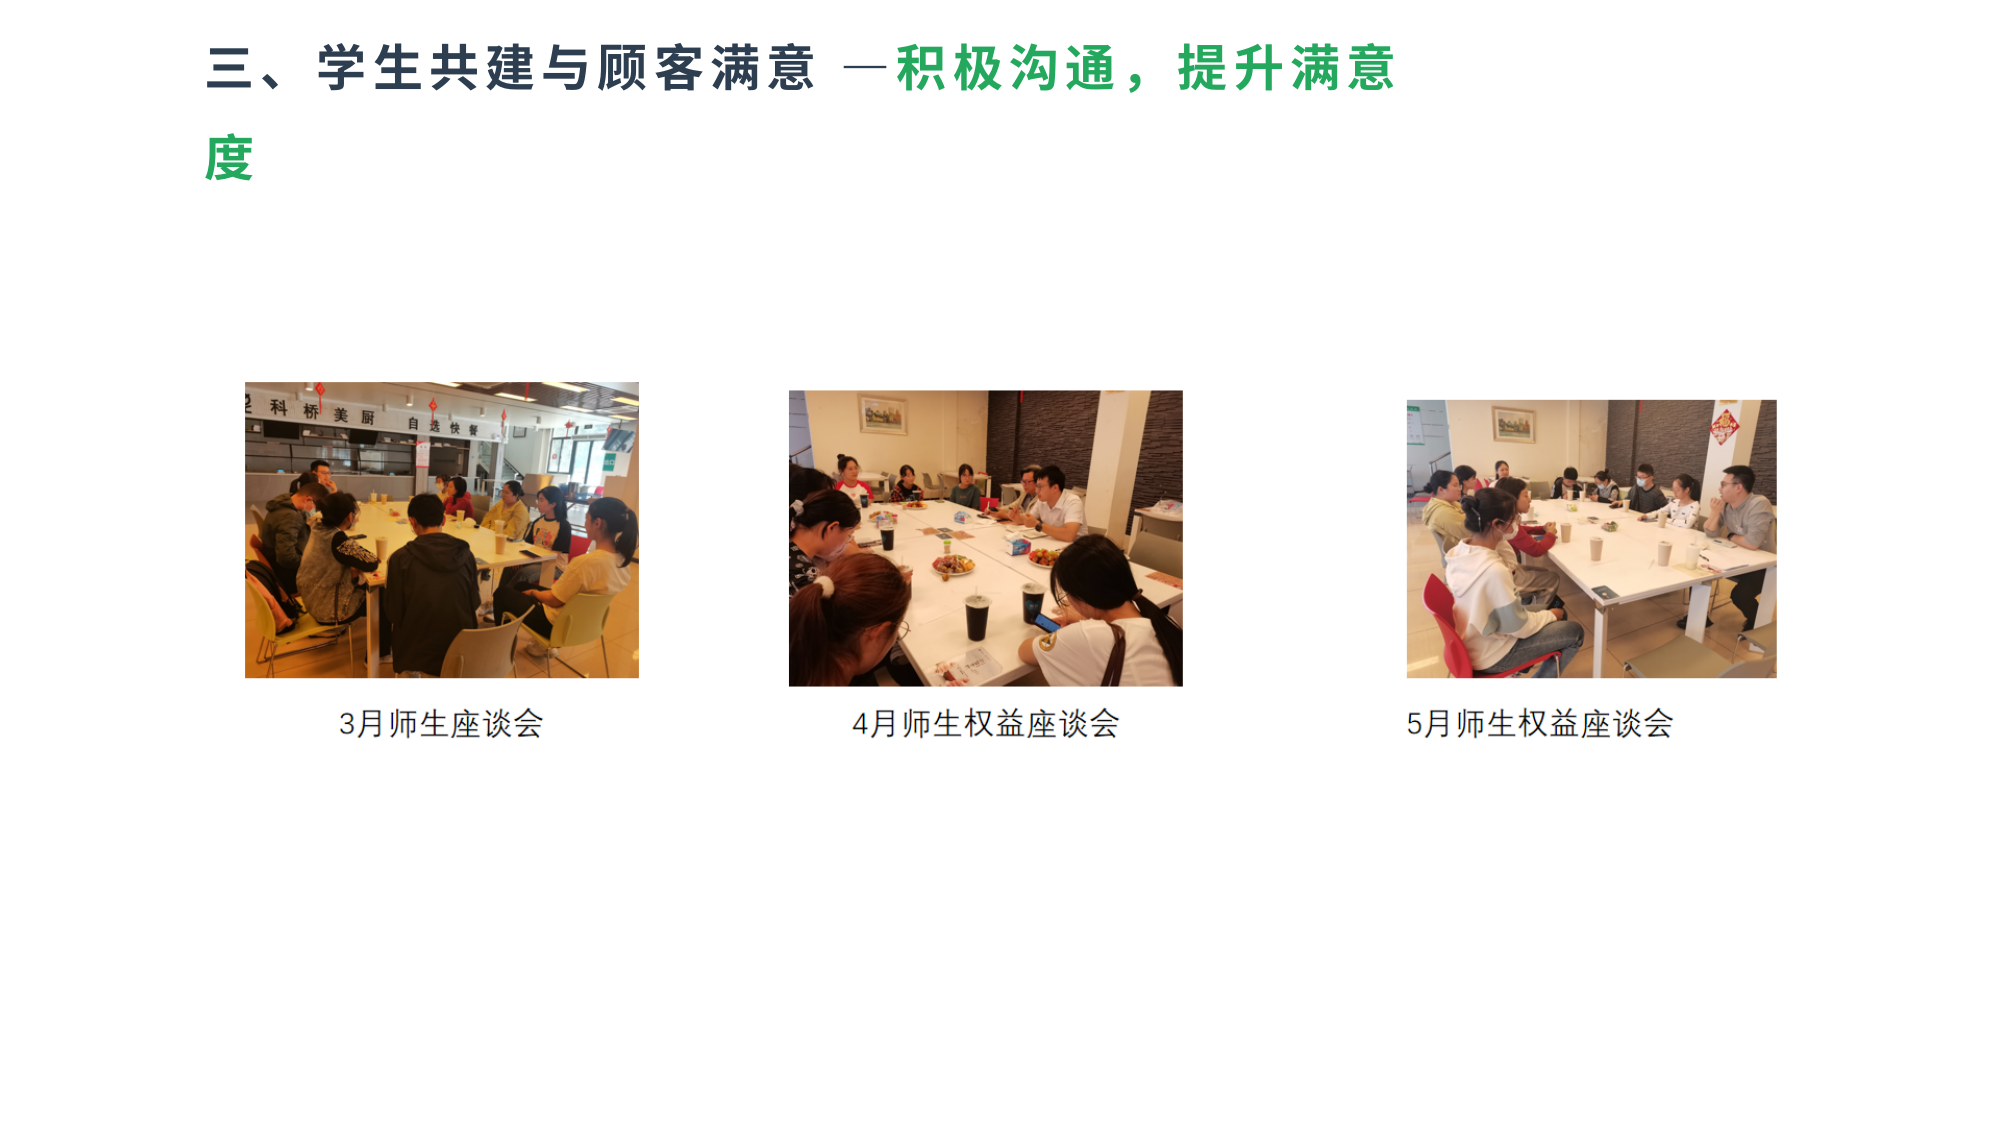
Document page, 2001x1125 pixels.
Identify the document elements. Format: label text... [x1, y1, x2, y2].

picture [192, 280, 1808, 845]
title 三、学生共建与顾客满意 —积极沟通，提升满意度 [189, 54, 1445, 138]
